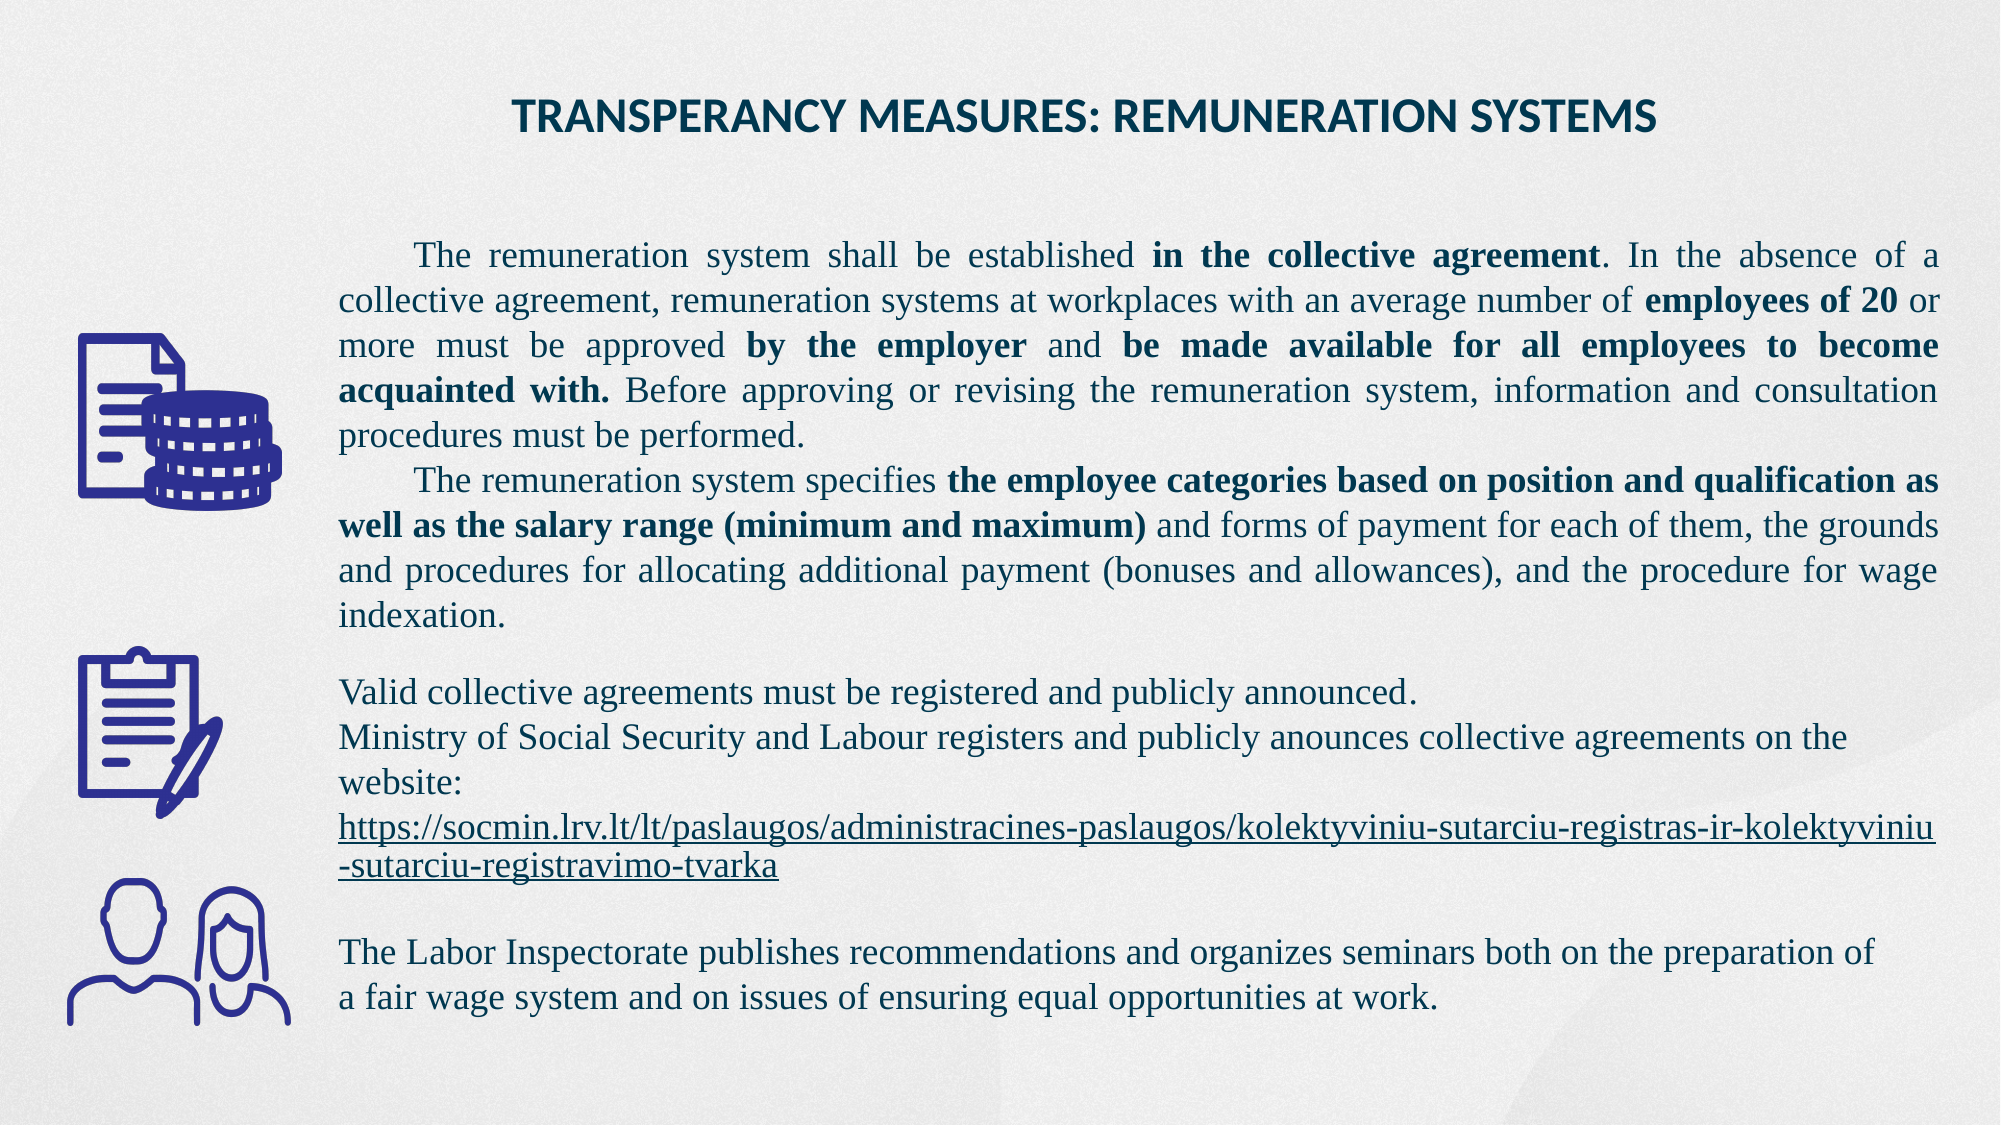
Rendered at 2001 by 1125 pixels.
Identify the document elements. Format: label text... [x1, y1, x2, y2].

picture [0, 0, 2001, 1125]
text_box The remuneration system shall be established in the collective agreement. In the absence of a collective agreement, remuneration systems at workplaces with an average number of employees of 20 or more must be approved by the employer and be made available for all employees to become acquainted with. Before approving or revising the remuneration system, information and consultation procedures must be performed. The remuneration system specifies the employee categories based on position and qualification as well as the salary range (minimum and maximum) and forms of payment for each of them, the grounds and procedures for allocating additional payment (bonuses and allowances), and the procedure for wage indexation. [323, 222, 1955, 659]
text_box Valid collective agreements must be registered and publicly announced. Ministry of Social Security and Labour registers and publicly anounces collective agreements on the website: https://socmin.lrv.lt/lt/paslaugos/administracines-paslaugos/kolektyviniu-sutarciu-registras-ir-kolektyviniu-sutarciu-registravimo-tvarka [323, 659, 1957, 900]
text_box TRANSPERANCY MEASURES: REMUNERATION SYSTEMS [213, 74, 1957, 150]
text_box The Labor Inspectorate publishes recommendations and organizes seminars both on the preparation of a fair wage system and on issues of ensuring equal opportunities at work. [323, 919, 1907, 1025]
